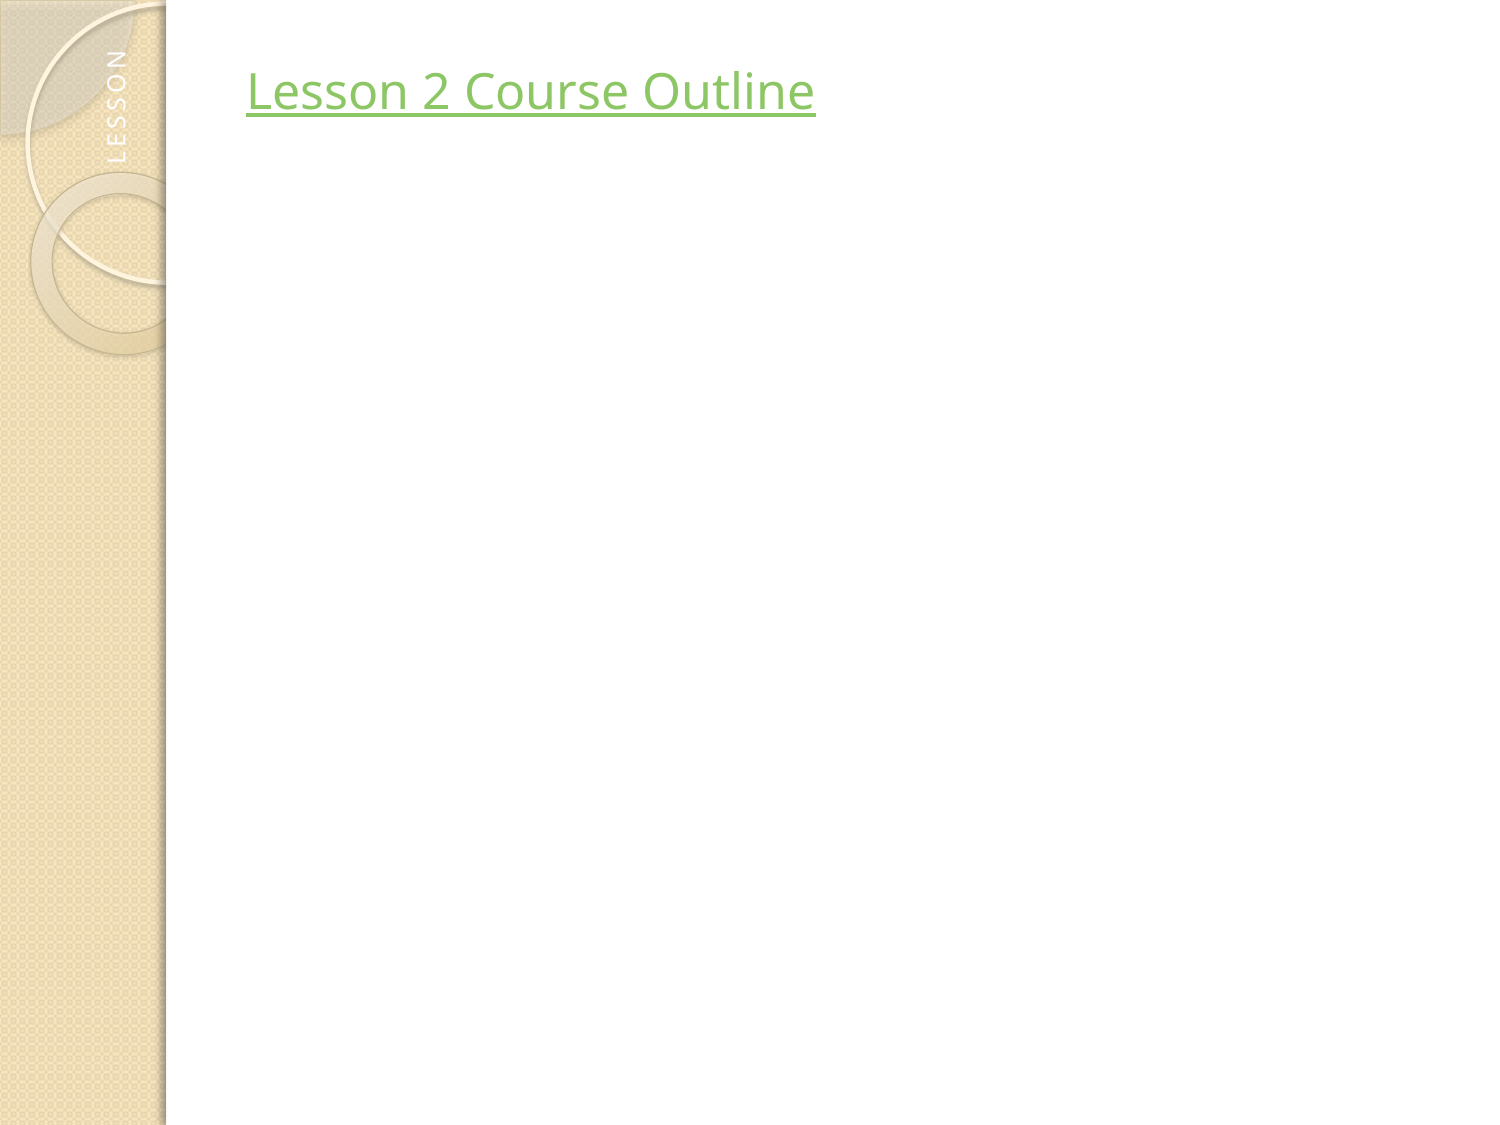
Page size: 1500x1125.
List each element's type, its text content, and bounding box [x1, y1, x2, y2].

list Lesson 2 Course Outline [231, 51, 1416, 129]
